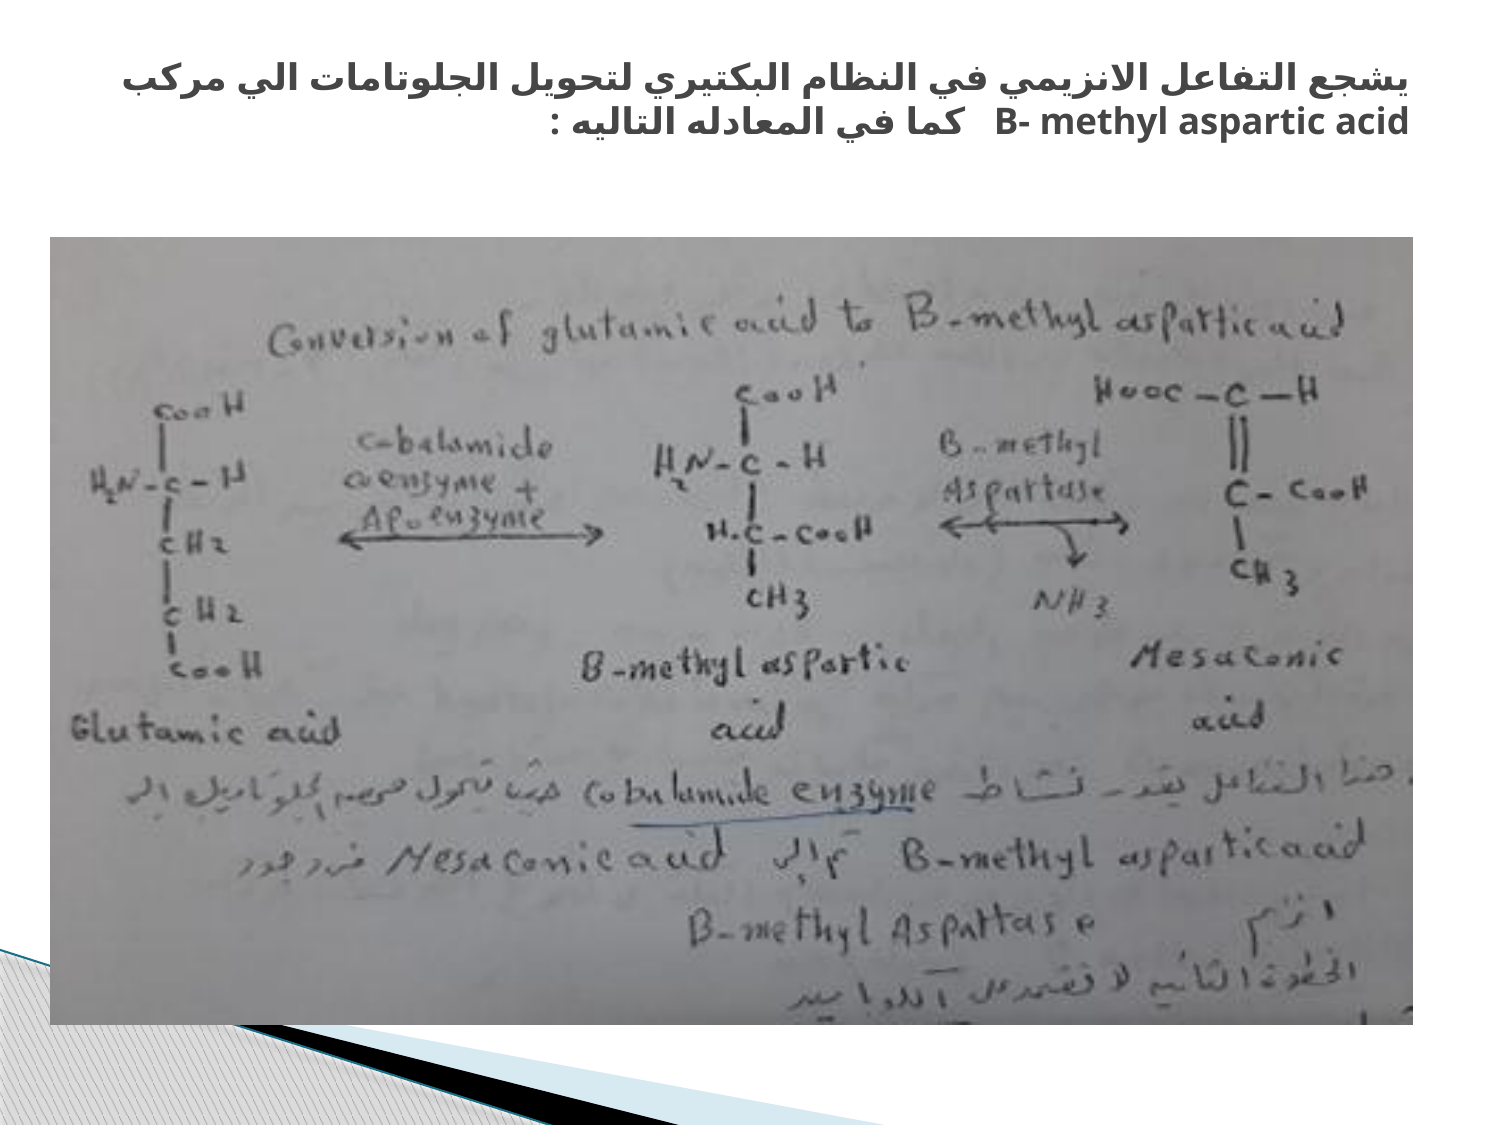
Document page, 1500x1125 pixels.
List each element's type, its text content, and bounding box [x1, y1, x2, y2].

picture [49, 237, 1413, 1026]
title يشجع التفاعل الانزيمي في النظام البكتيري لتحويل الجلوتامات الي مركب B- methyl aspartic acid كما في المعادله التاليه : [75, 45, 1425, 233]
